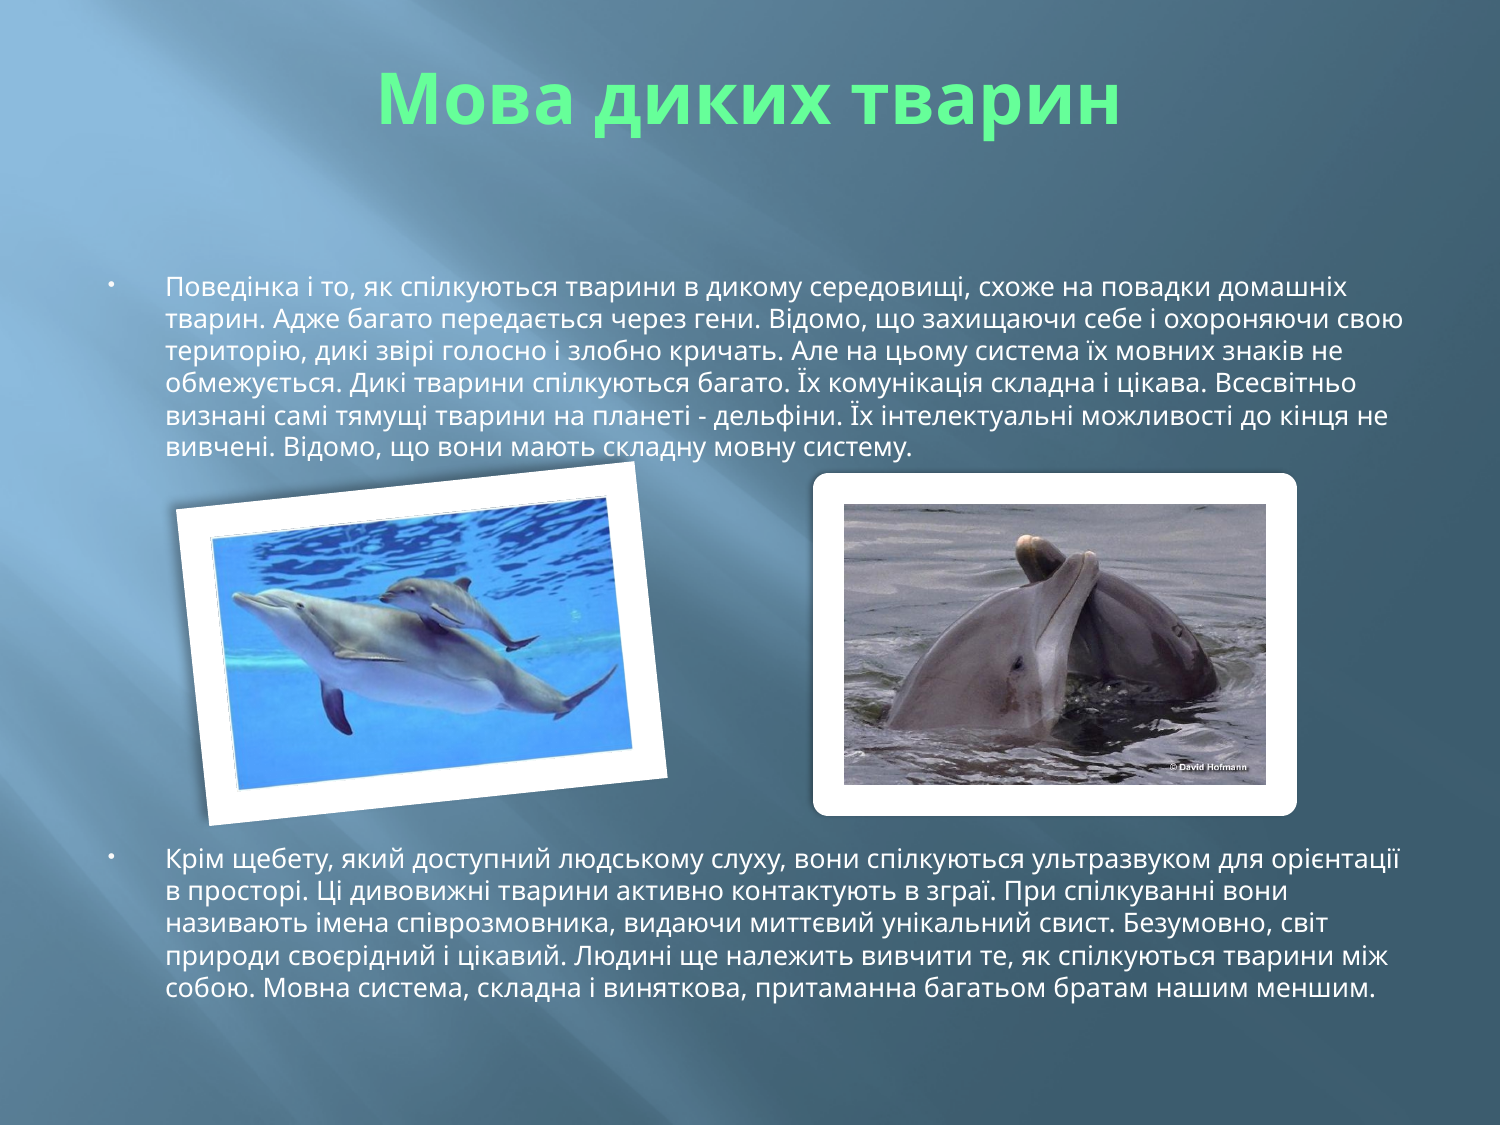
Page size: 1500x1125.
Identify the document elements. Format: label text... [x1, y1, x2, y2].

list Поведінка і то, як спілкуються тварини в дикому середовищі, схоже на повадки домашніх тварин. Адже багато передається через гени. Відомо, що захищаючи себе і охороняючи свою територію, дикі звірі голосно і злобно кричать. Але на цьому система їх мовних знаків не обмежується. Дикі тварини спілкуються багато. Їх комунікація складна і цікава. Всесвітньо визнані самі тямущі тварини на планеті - дельфіни. Їх інтелектуальні можливості до кінця не вивчені. Відомо, що вони мають складну мовну систему. Крім щебету, який доступний людському слуху, вони спілкуються ультразвуком для орієнтації в просторі. Ці дивовижні тварини активно контактують в зграї. При спілкуванні вони називають імена співрозмовника, видаючи миттєвий унікальний свист. Безумовно, світ природи своєрідний і цікавий. Людині ще належить вивчити те, як спілкуються тварини між собою. Мовна система, складна і виняткова, притаманна багатьом братам нашим меншим. [75, 262, 1425, 1035]
picture [211, 496, 633, 791]
title Мова диких тварин [75, 45, 1425, 233]
picture [843, 503, 1266, 786]
